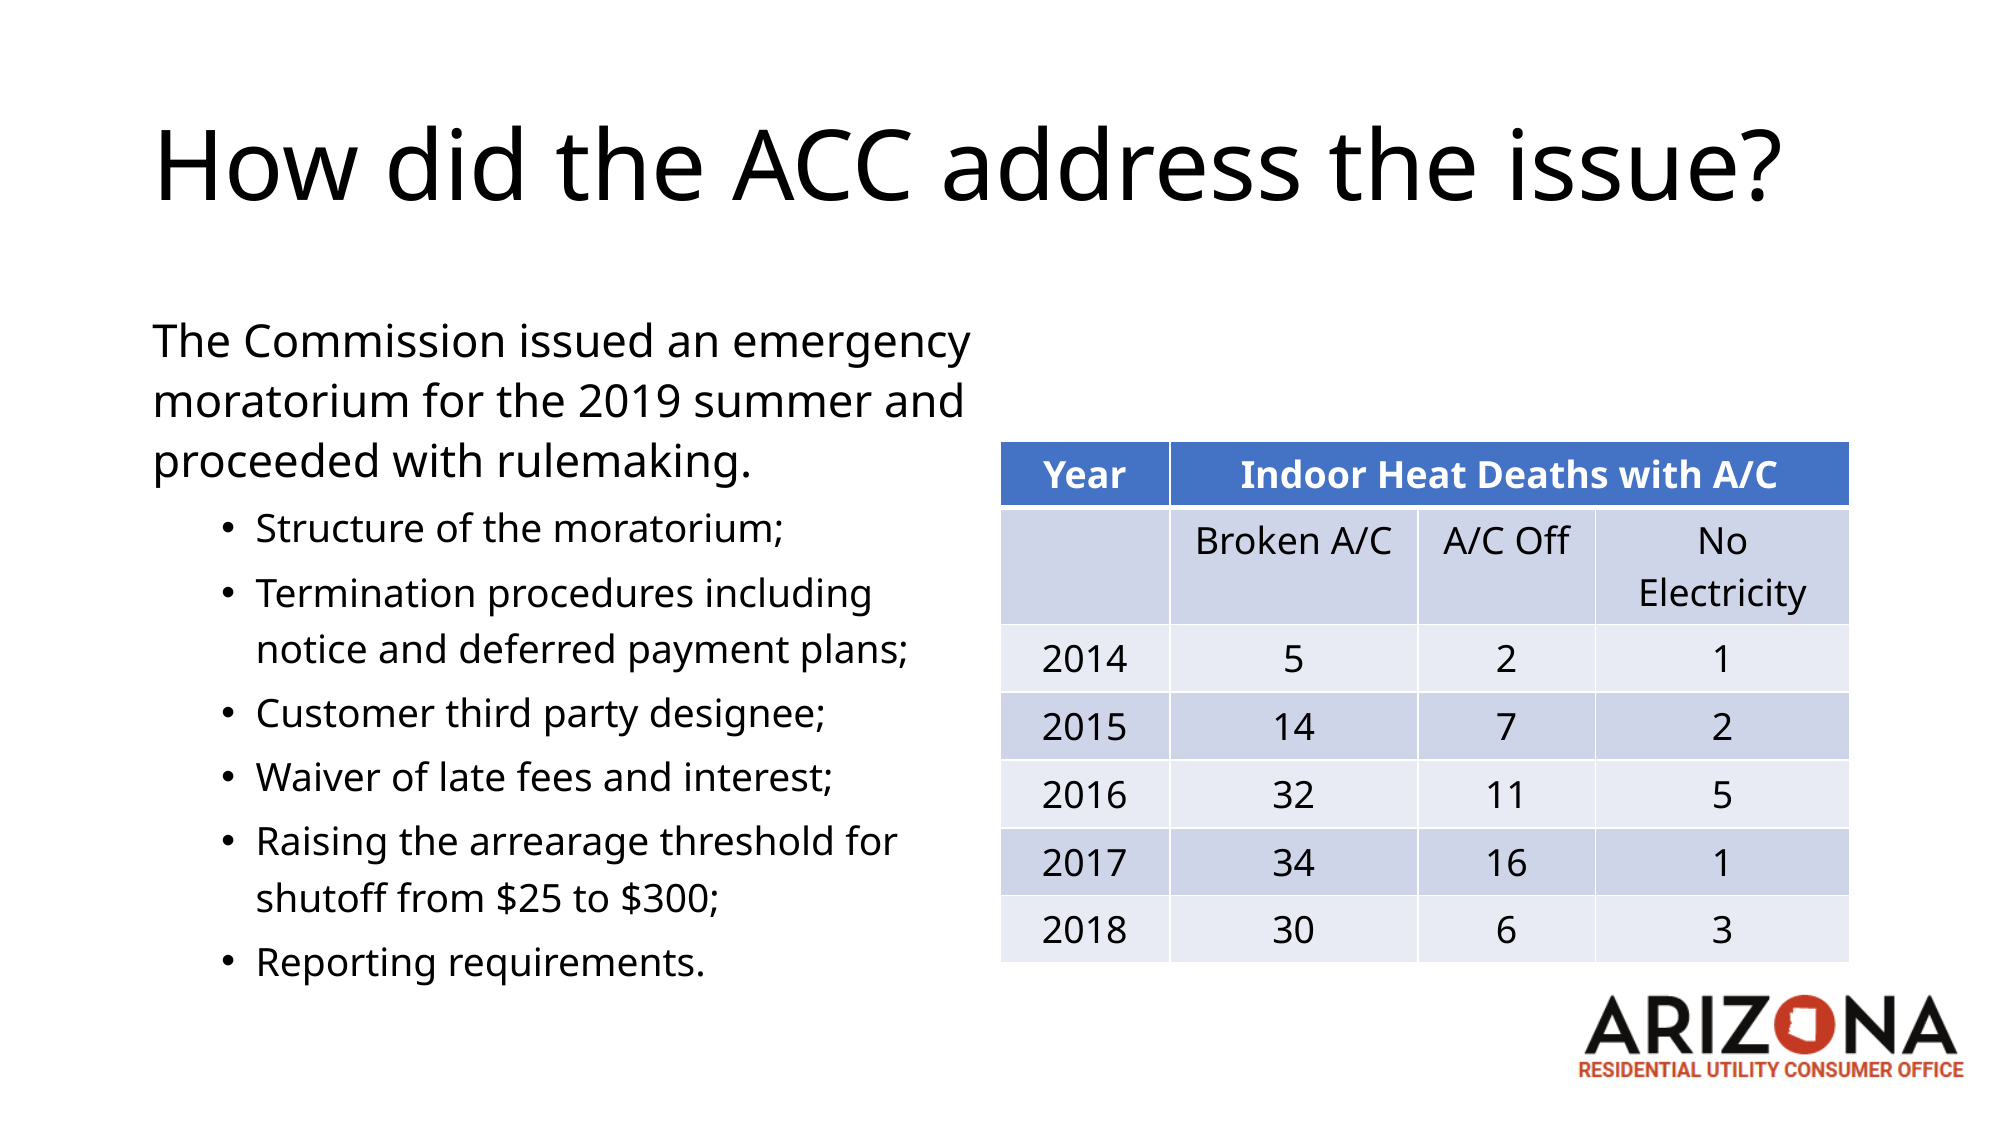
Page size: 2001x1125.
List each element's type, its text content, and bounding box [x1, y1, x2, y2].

table_cell 7 [1419, 693, 1595, 759]
table_cell 6 [1419, 896, 1595, 962]
table_cell 2016 [1001, 761, 1169, 827]
table_cell 1 [1596, 625, 1849, 691]
table_cell 16 [1419, 829, 1595, 895]
table_cell 34 [1171, 829, 1417, 895]
table_cell 2017 [1001, 829, 1169, 895]
table_cell [1001, 510, 1169, 624]
table_cell 11 [1419, 761, 1595, 827]
table_cell 2018 [1001, 896, 1169, 962]
table_cell 2014 [1001, 625, 1169, 691]
table_cell Broken A/C [1171, 510, 1417, 624]
table_cell 2 [1596, 693, 1849, 759]
table_cell 2015 [1001, 693, 1169, 759]
table_header Year [1001, 442, 1169, 505]
table_cell 30 [1171, 896, 1417, 962]
table_cell 5 [1171, 625, 1417, 691]
list The Commission issued an emergency moratorium for the 2019 summer and proceeded with rulemaking. Structure of the moratorium; Termination procedures including notice and deferred payment plans; Customer third party designee; Waiver of late fees and interest; Raising the arrearage threshold for shutoff from $25 to $300; Reporting requirements. [137, 299, 988, 1014]
table_cell 14 [1171, 693, 1417, 759]
title How did the ACC address the issue? [137, 59, 1863, 278]
table_cell No Electricity [1596, 510, 1849, 624]
table_cell 2 [1419, 625, 1595, 691]
table_cell 5 [1596, 761, 1849, 827]
table_cell 3 [1596, 896, 1849, 962]
table_cell A/C Off [1419, 510, 1595, 624]
picture [1575, 990, 1966, 1081]
table_header Indoor Heat Deaths with A/C [1171, 442, 1849, 505]
table_cell 1 [1596, 829, 1849, 895]
table_cell 32 [1171, 761, 1417, 827]
